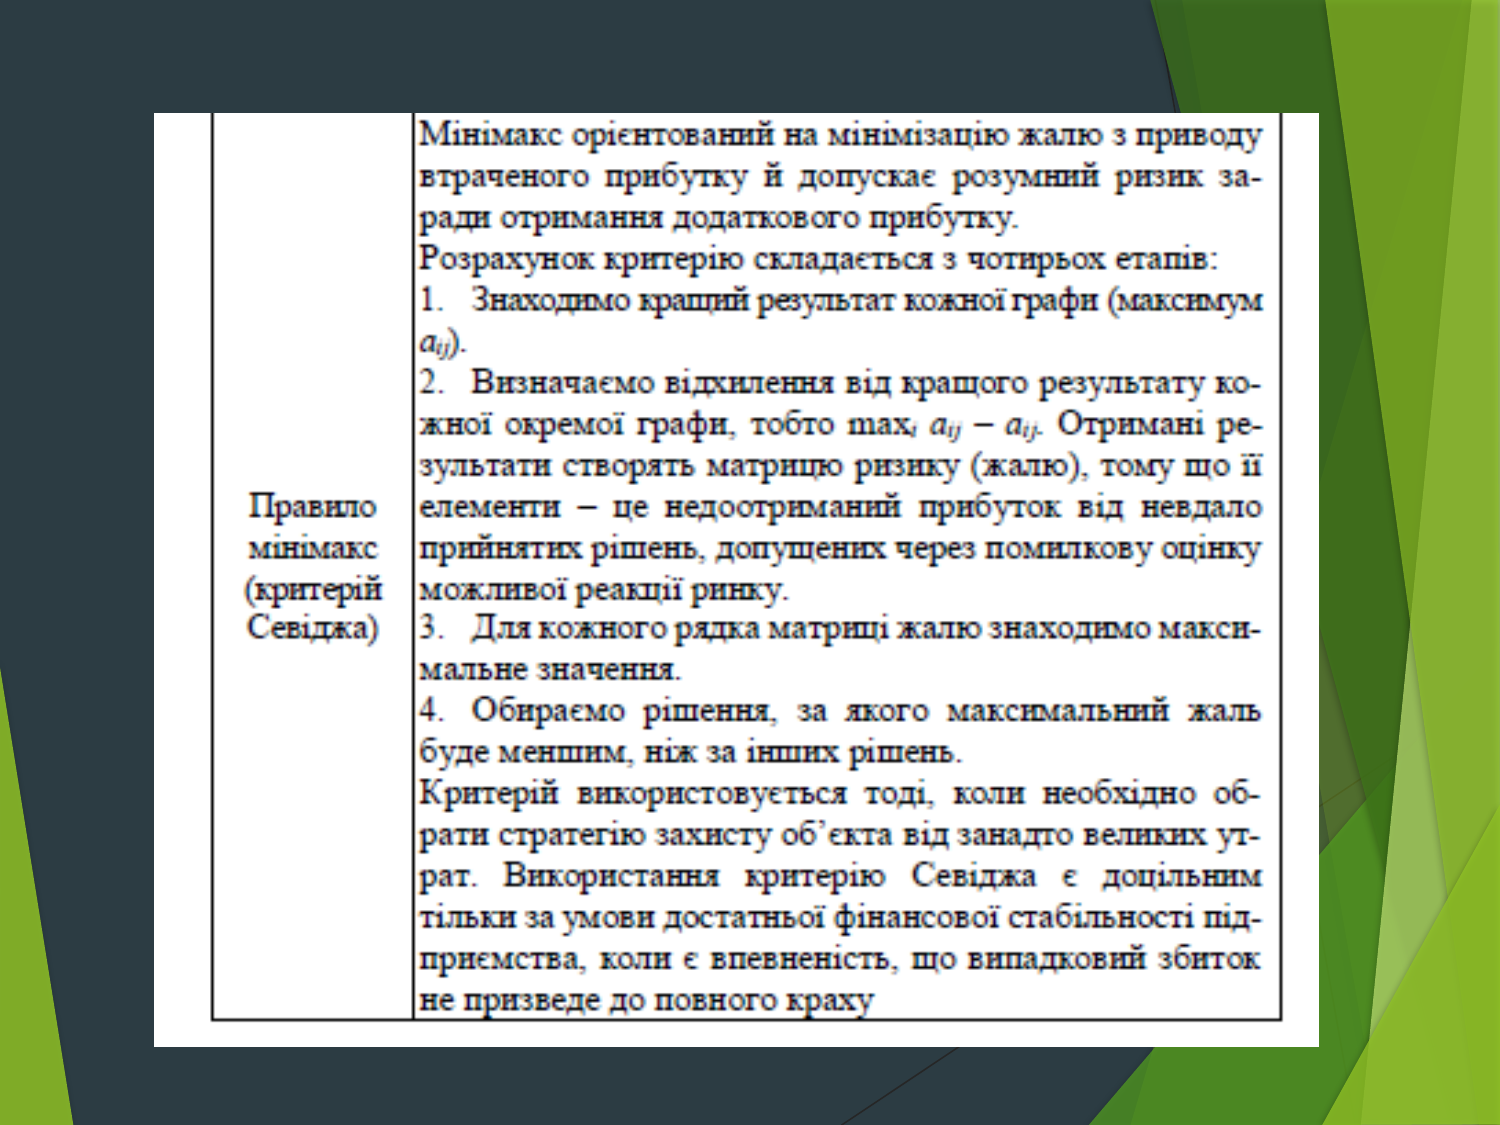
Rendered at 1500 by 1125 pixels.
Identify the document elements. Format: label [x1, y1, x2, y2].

list [153, 113, 1319, 1048]
